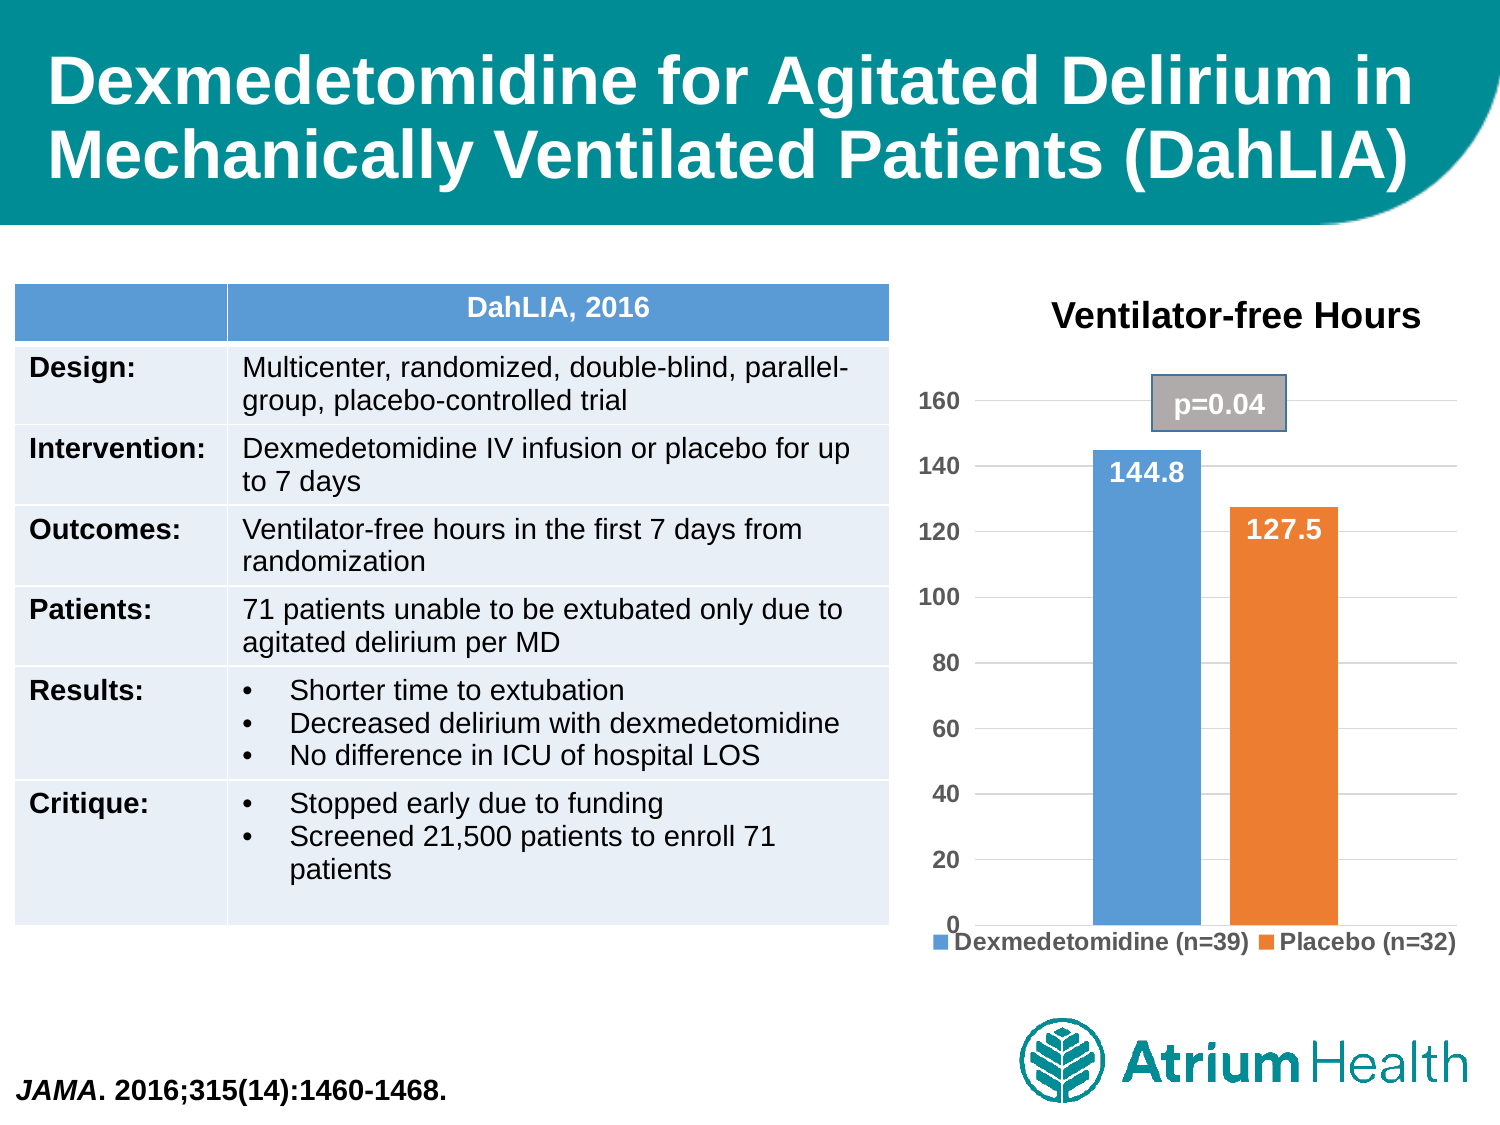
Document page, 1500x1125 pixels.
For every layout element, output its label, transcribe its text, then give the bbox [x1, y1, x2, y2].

table_cell Ventilator-free hours in the first 7 days from randomization [228, 506, 889, 585]
table_cell Stopped early due to funding Screened 21,500 patients to enroll 71 patients [228, 781, 889, 925]
table_header [15, 284, 227, 341]
title Dexmedetomidine for Agitated Delirium in Mechanically Ventilated Patients (DahLIA) [32, 10, 1474, 228]
table_cell Design: [15, 347, 227, 424]
table_cell Results: [15, 667, 227, 779]
table_cell Patients: [15, 587, 227, 665]
table_cell Shorter time to extubation Decreased delirium with dexmedetomidine No difference in ICU of hospital LOS [228, 667, 889, 779]
text_box JAMA. 2016;315(14):1460-1468. [0, 1064, 463, 1115]
text_box Ventilator-free Hours [1036, 283, 1437, 344]
picture [977, 975, 1500, 1125]
table_cell Multicenter, randomized, double-blind, parallel-group, placebo-controlled trial [228, 347, 889, 424]
table_cell Dexmedetomidine IV infusion or placebo for up to 7 days [228, 425, 889, 504]
chart [906, 374, 1468, 1001]
table_cell Critique: [15, 781, 227, 925]
table_cell Intervention: [15, 425, 227, 504]
picture [0, 0, 1500, 225]
table_cell Outcomes: [15, 506, 227, 585]
table_cell 71 patients unable to be extubated only due to agitated delirium per MD [228, 587, 889, 665]
table_header DahLIA, 2016 [228, 284, 889, 341]
